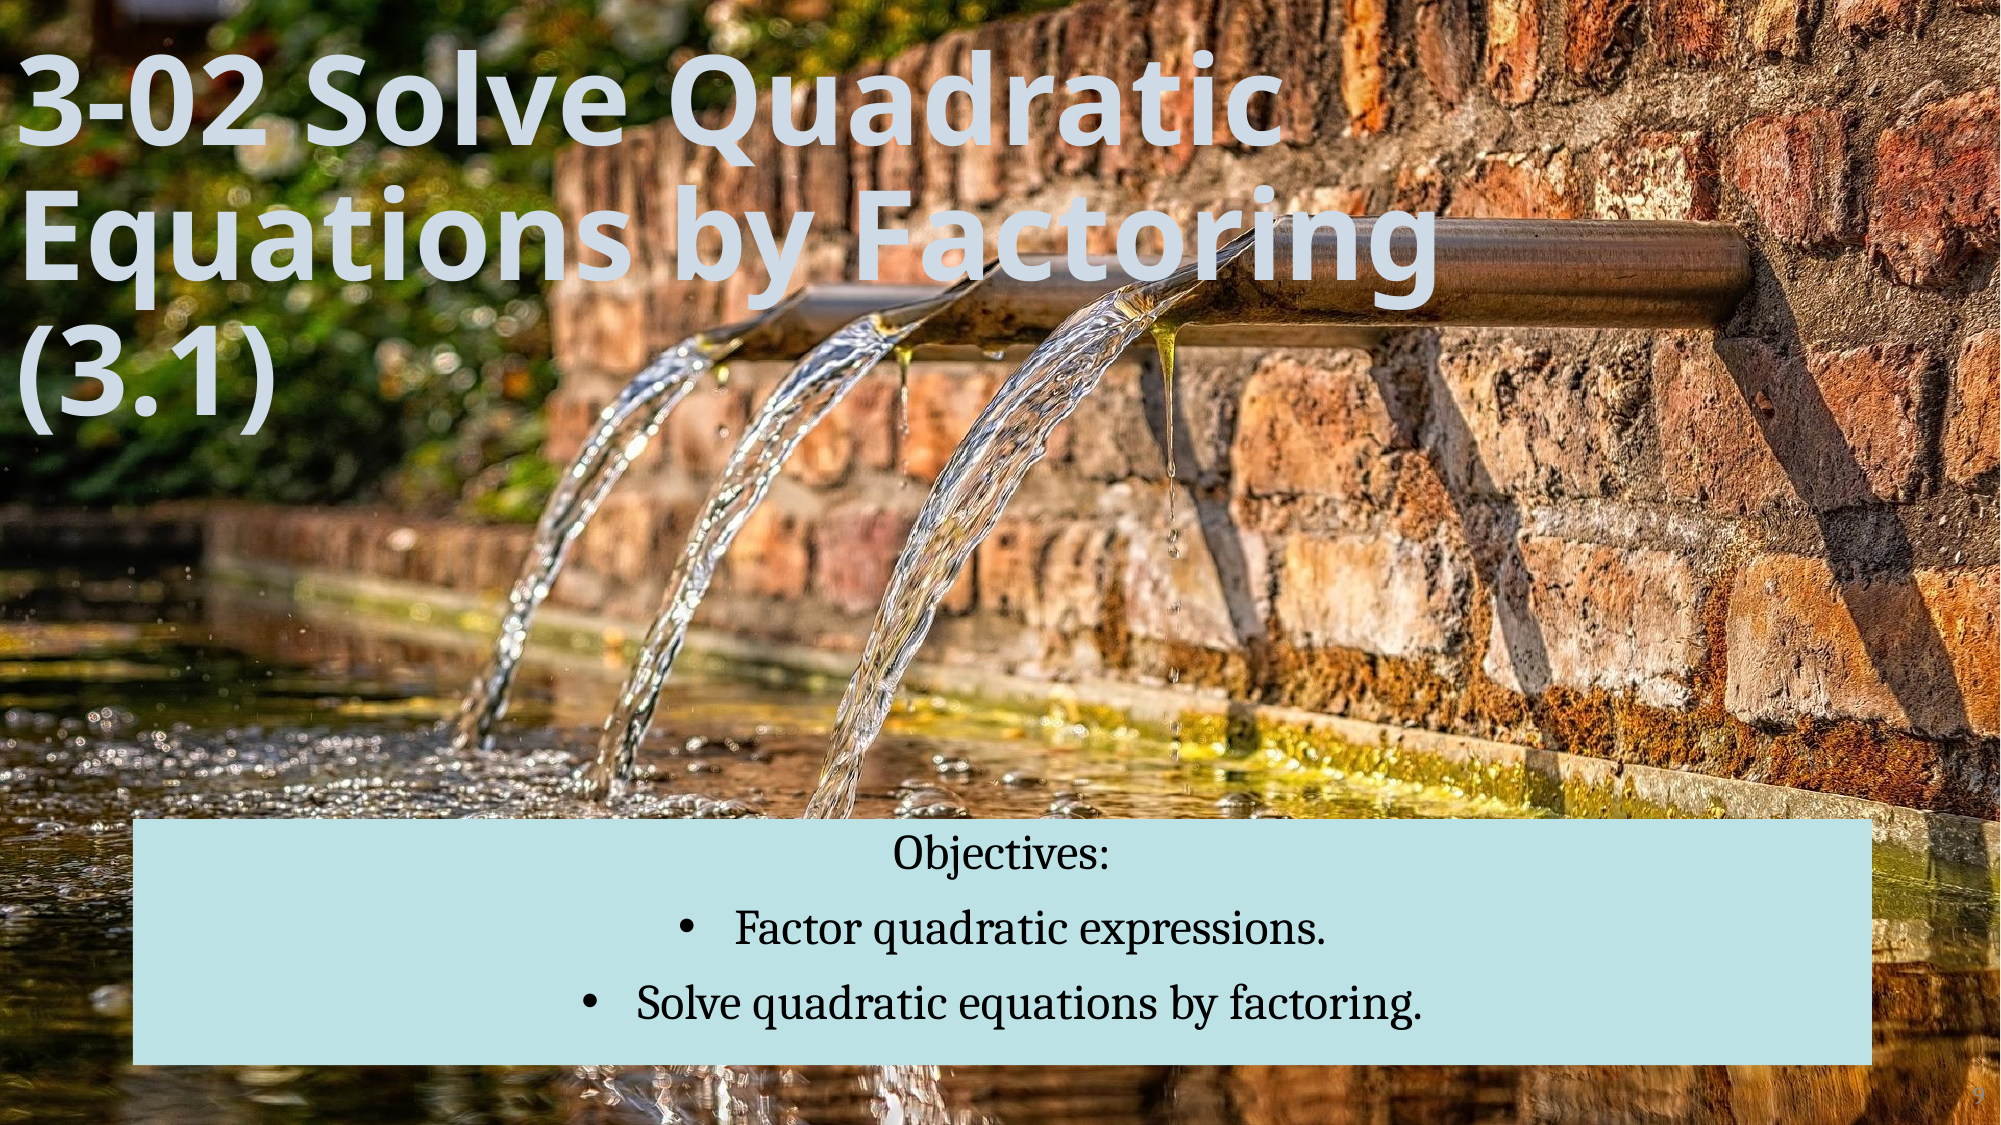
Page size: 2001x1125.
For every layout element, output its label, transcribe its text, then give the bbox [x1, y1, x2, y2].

title 3-02 Solve Quadratic Equations by Factoring (3.1) [0, 29, 1739, 468]
list Objectives: Factor quadratic expressions. Solve quadratic equations by factoring. [132, 819, 1872, 1066]
slide_number 9 [1550, 1065, 2000, 1125]
picture [0, 0, 2001, 1125]
